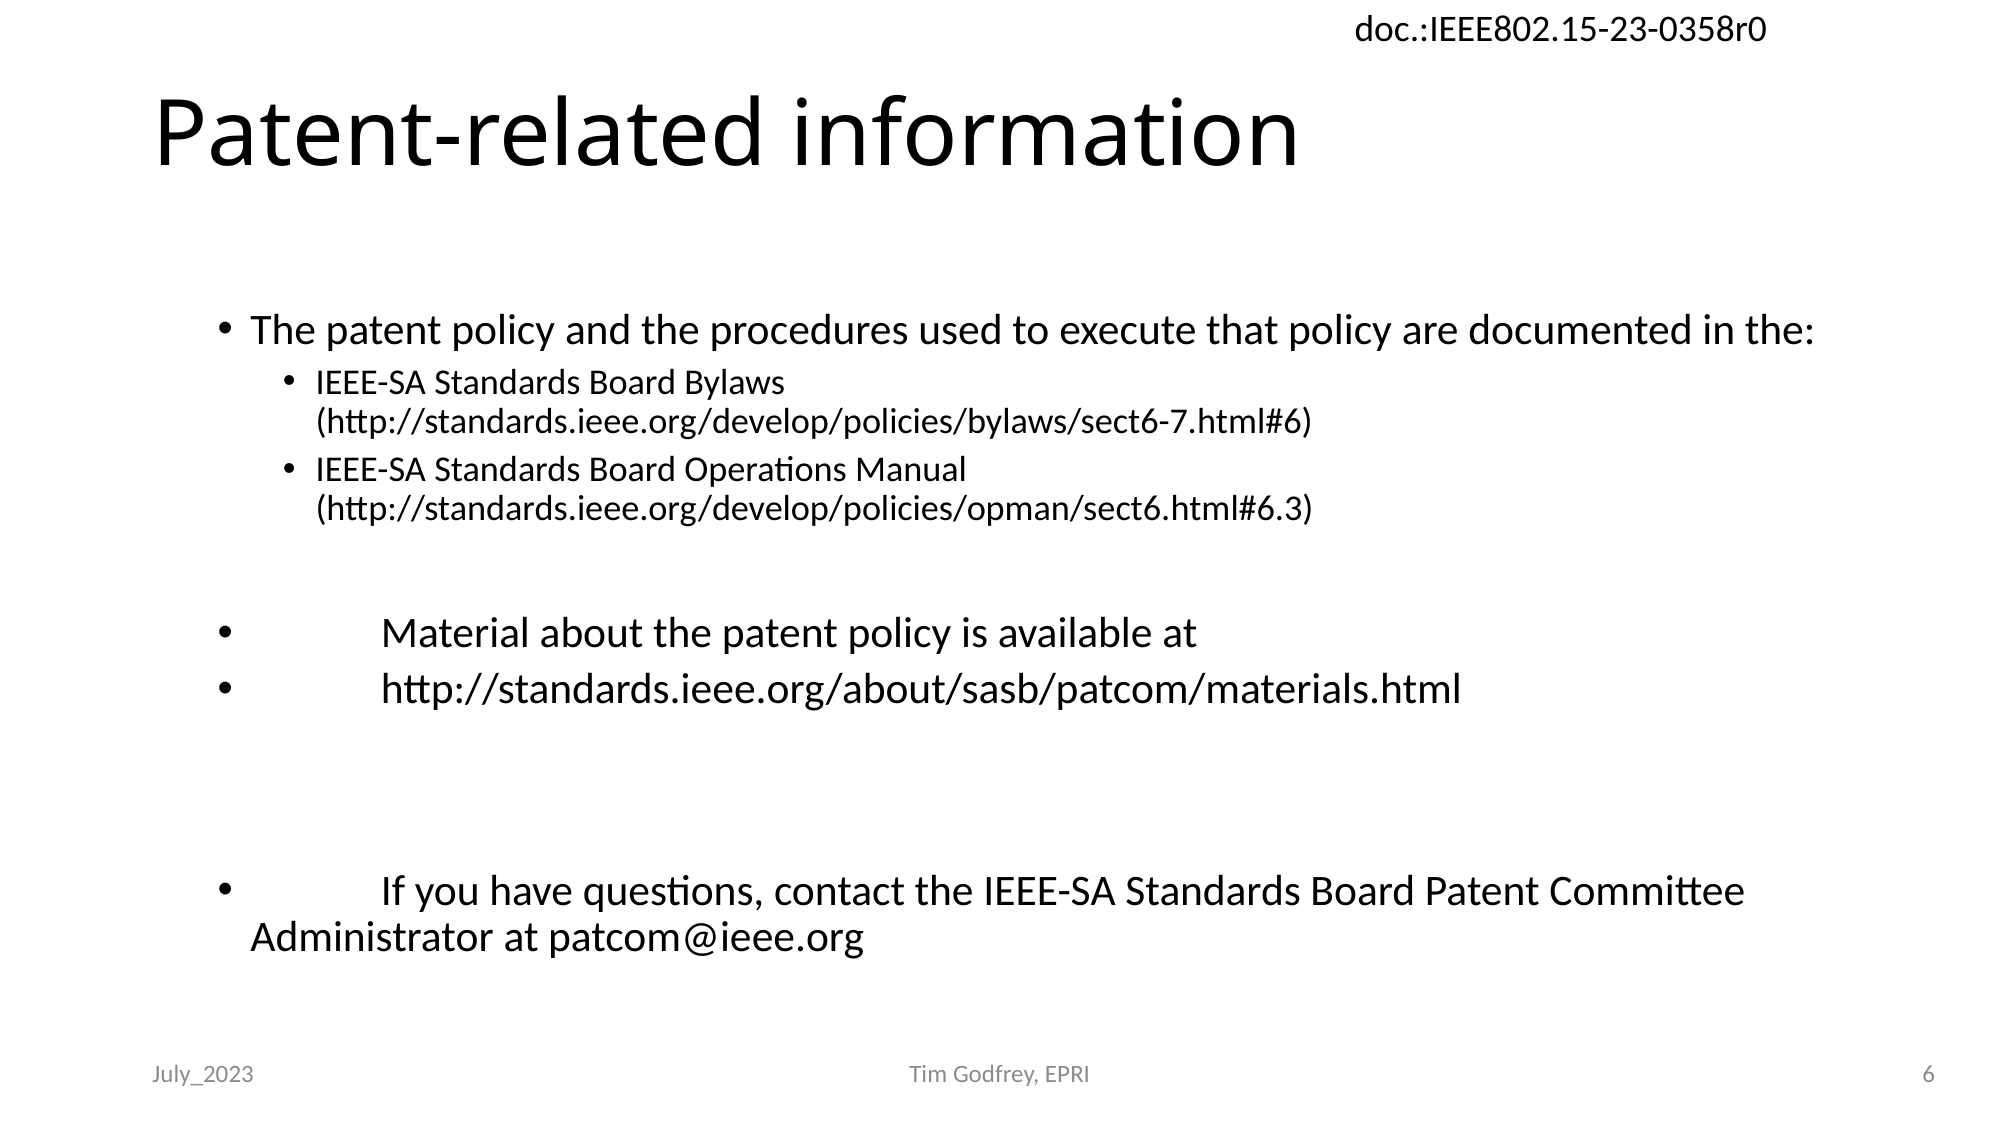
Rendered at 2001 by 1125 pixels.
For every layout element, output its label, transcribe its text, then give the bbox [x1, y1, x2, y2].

slide_number 6 [1462, 1042, 1950, 1103]
slide_number July_2023 [137, 1042, 588, 1103]
list The patent policy and the procedures used to execute that policy are documented in the: IEEE-SA Standards Board Bylaws (http://standards.ieee.org/develop/policies/bylaws/sect6-7.html#6) IEEE-SA Standards Board Operations Manual (http://standards.ieee.org/develop/policies/opman/sect6.html#6.3) Material about the patent policy is available at http://standards.ieee.org/about/sasb/patcom/materials.html If you have questions, contact the IEEE-SA Standards Board Patent Committee Administrator at patcom@ieee.org [137, 299, 1863, 1014]
text_box [337, 99, 1688, 225]
footer Tim Godfrey, EPRI [662, 1042, 1338, 1103]
title Patent-related information [137, 59, 1863, 213]
